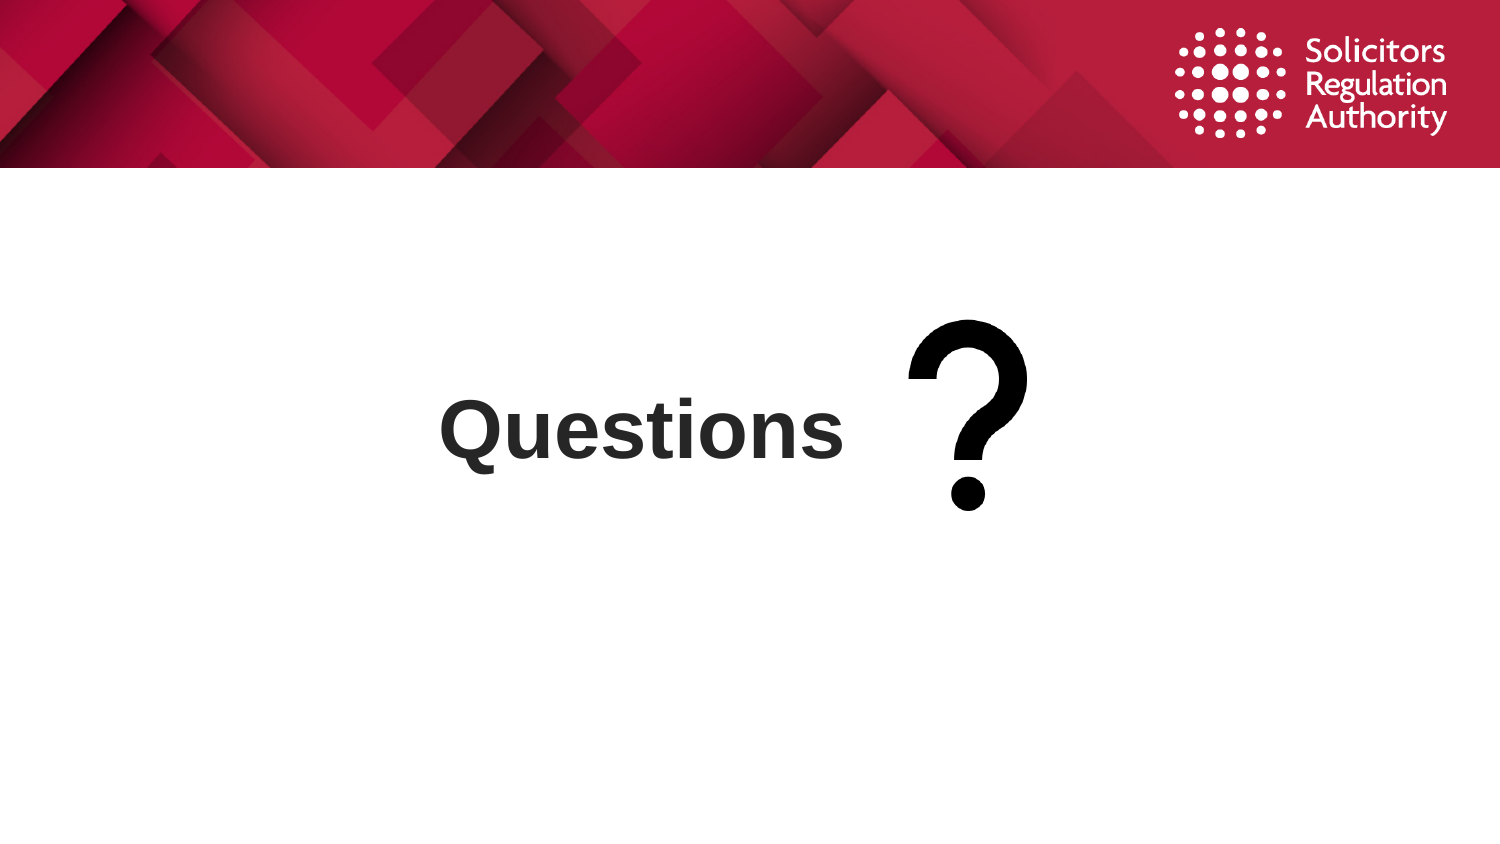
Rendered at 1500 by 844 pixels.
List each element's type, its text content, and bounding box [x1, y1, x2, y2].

picture [855, 303, 1079, 527]
list Questions [111, 250, 1098, 802]
picture [0, 0, 1500, 168]
title [40, 31, 845, 173]
